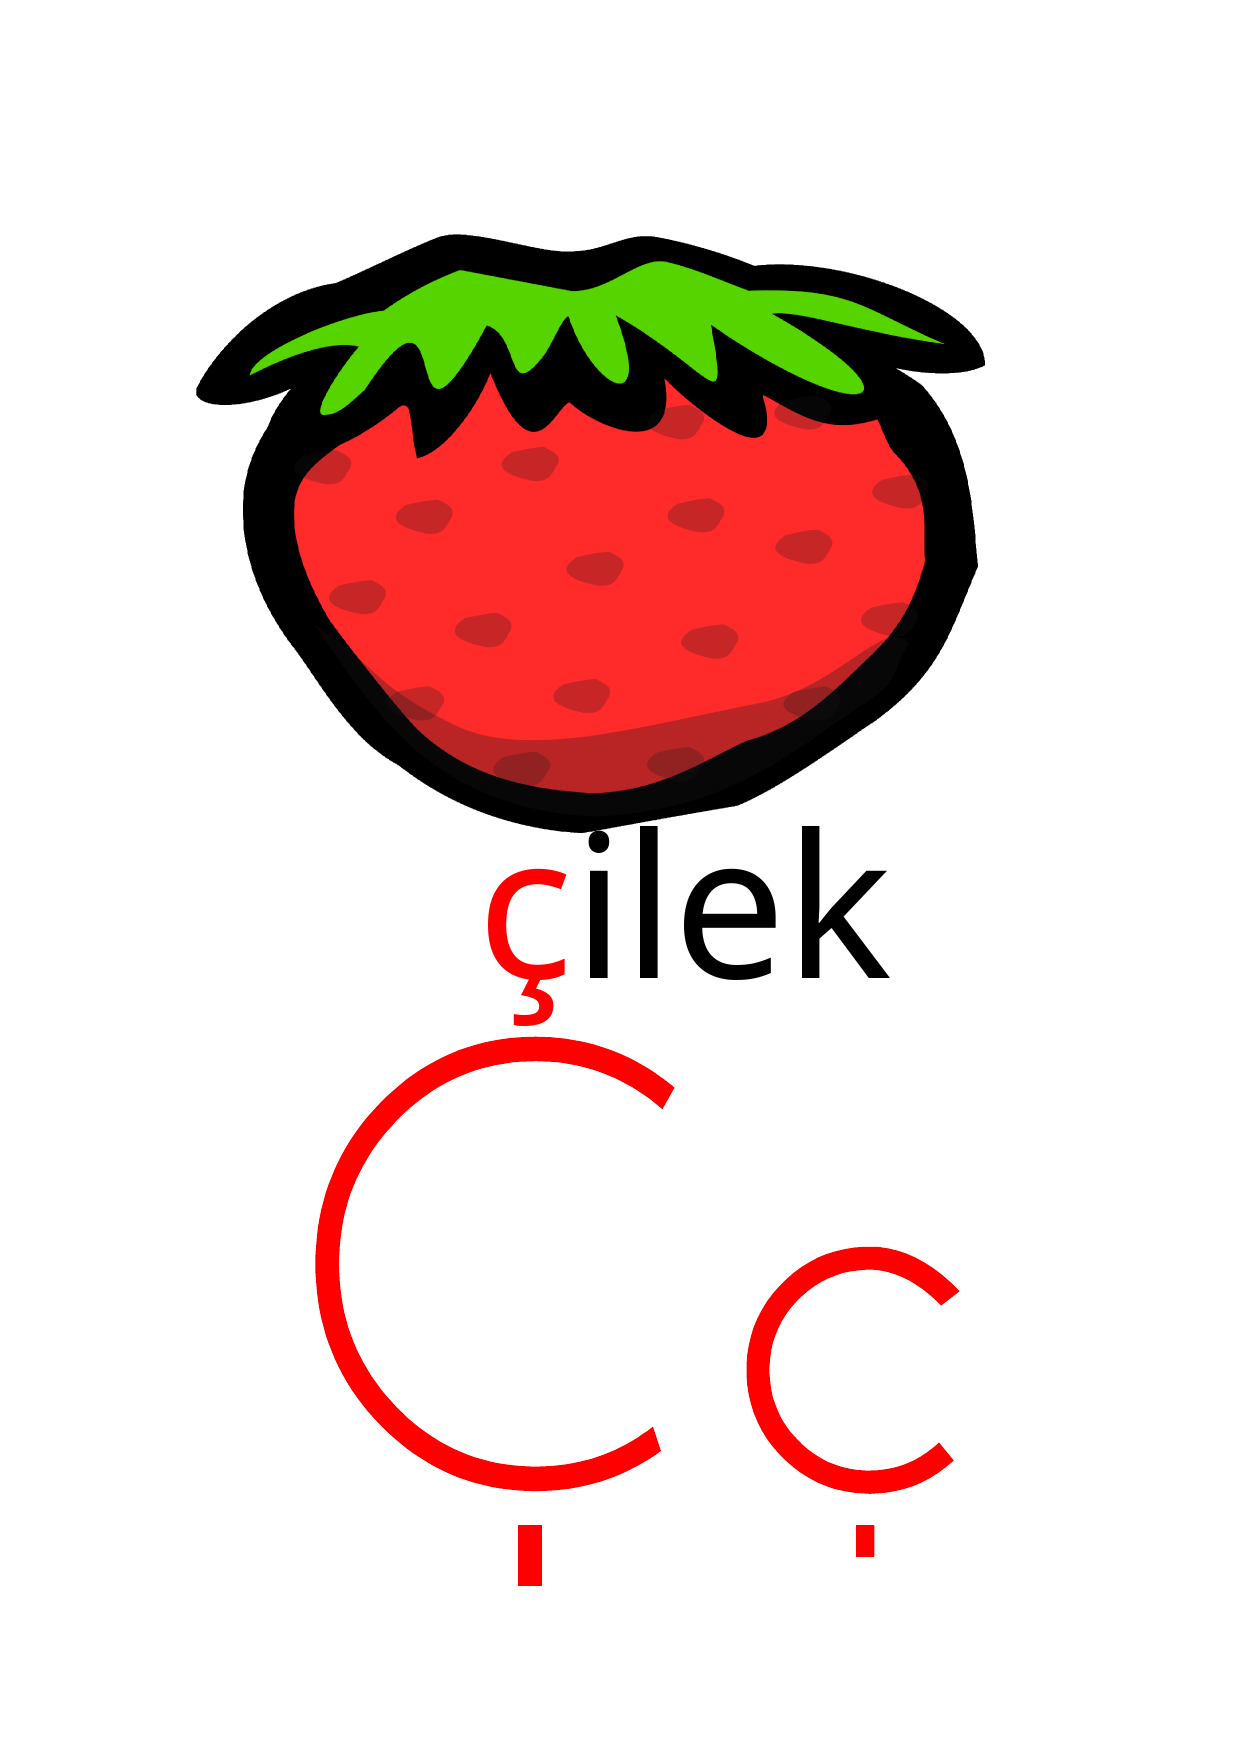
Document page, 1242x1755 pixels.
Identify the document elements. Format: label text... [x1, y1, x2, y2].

text_box [746, 1246, 960, 1494]
text_box çilek [475, 856, 960, 1011]
text_box [196, 234, 985, 833]
text_box [518, 1525, 542, 1586]
text_box [856, 1525, 875, 1557]
text_box [315, 1036, 675, 1492]
